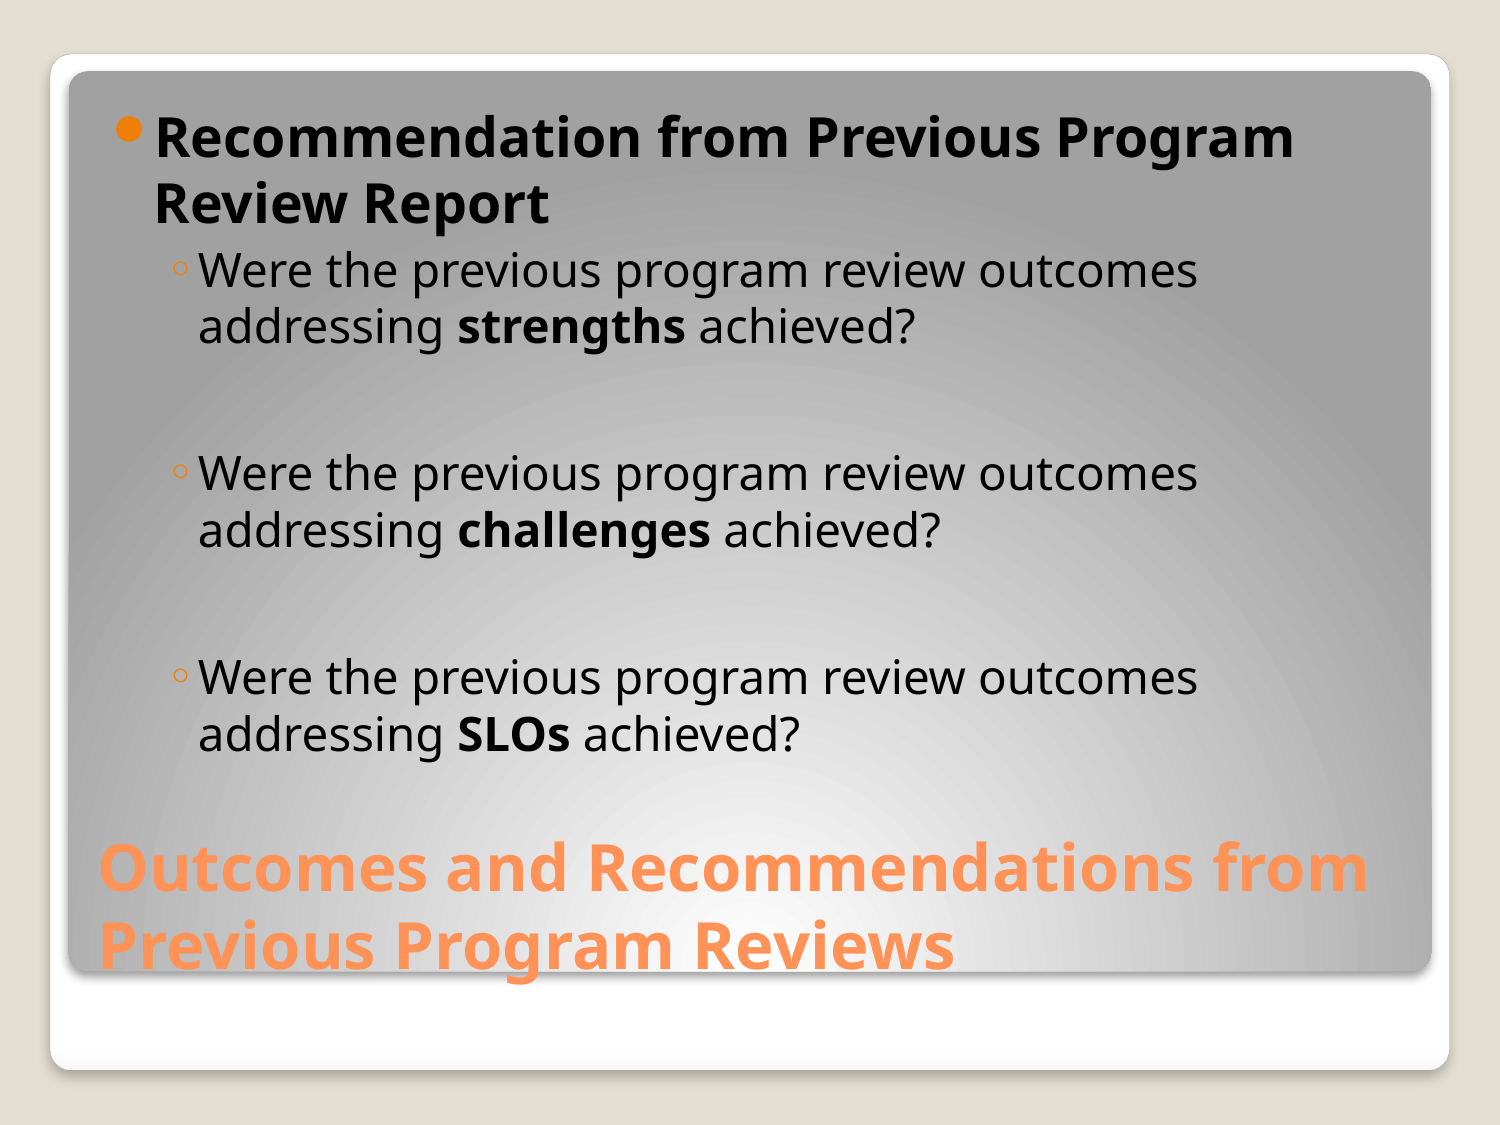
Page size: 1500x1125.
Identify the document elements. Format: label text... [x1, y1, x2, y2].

title Outcomes and Recommendations from Previous Program Reviews [82, 817, 1425, 990]
list Recommendation from Previous Program Review Report Were the previous program review outcomes addressing strengths achieved? Were the previous program review outcomes addressing challenges achieved? Were the previous program review outcomes addressing SLOs achieved? [82, 86, 1425, 774]
